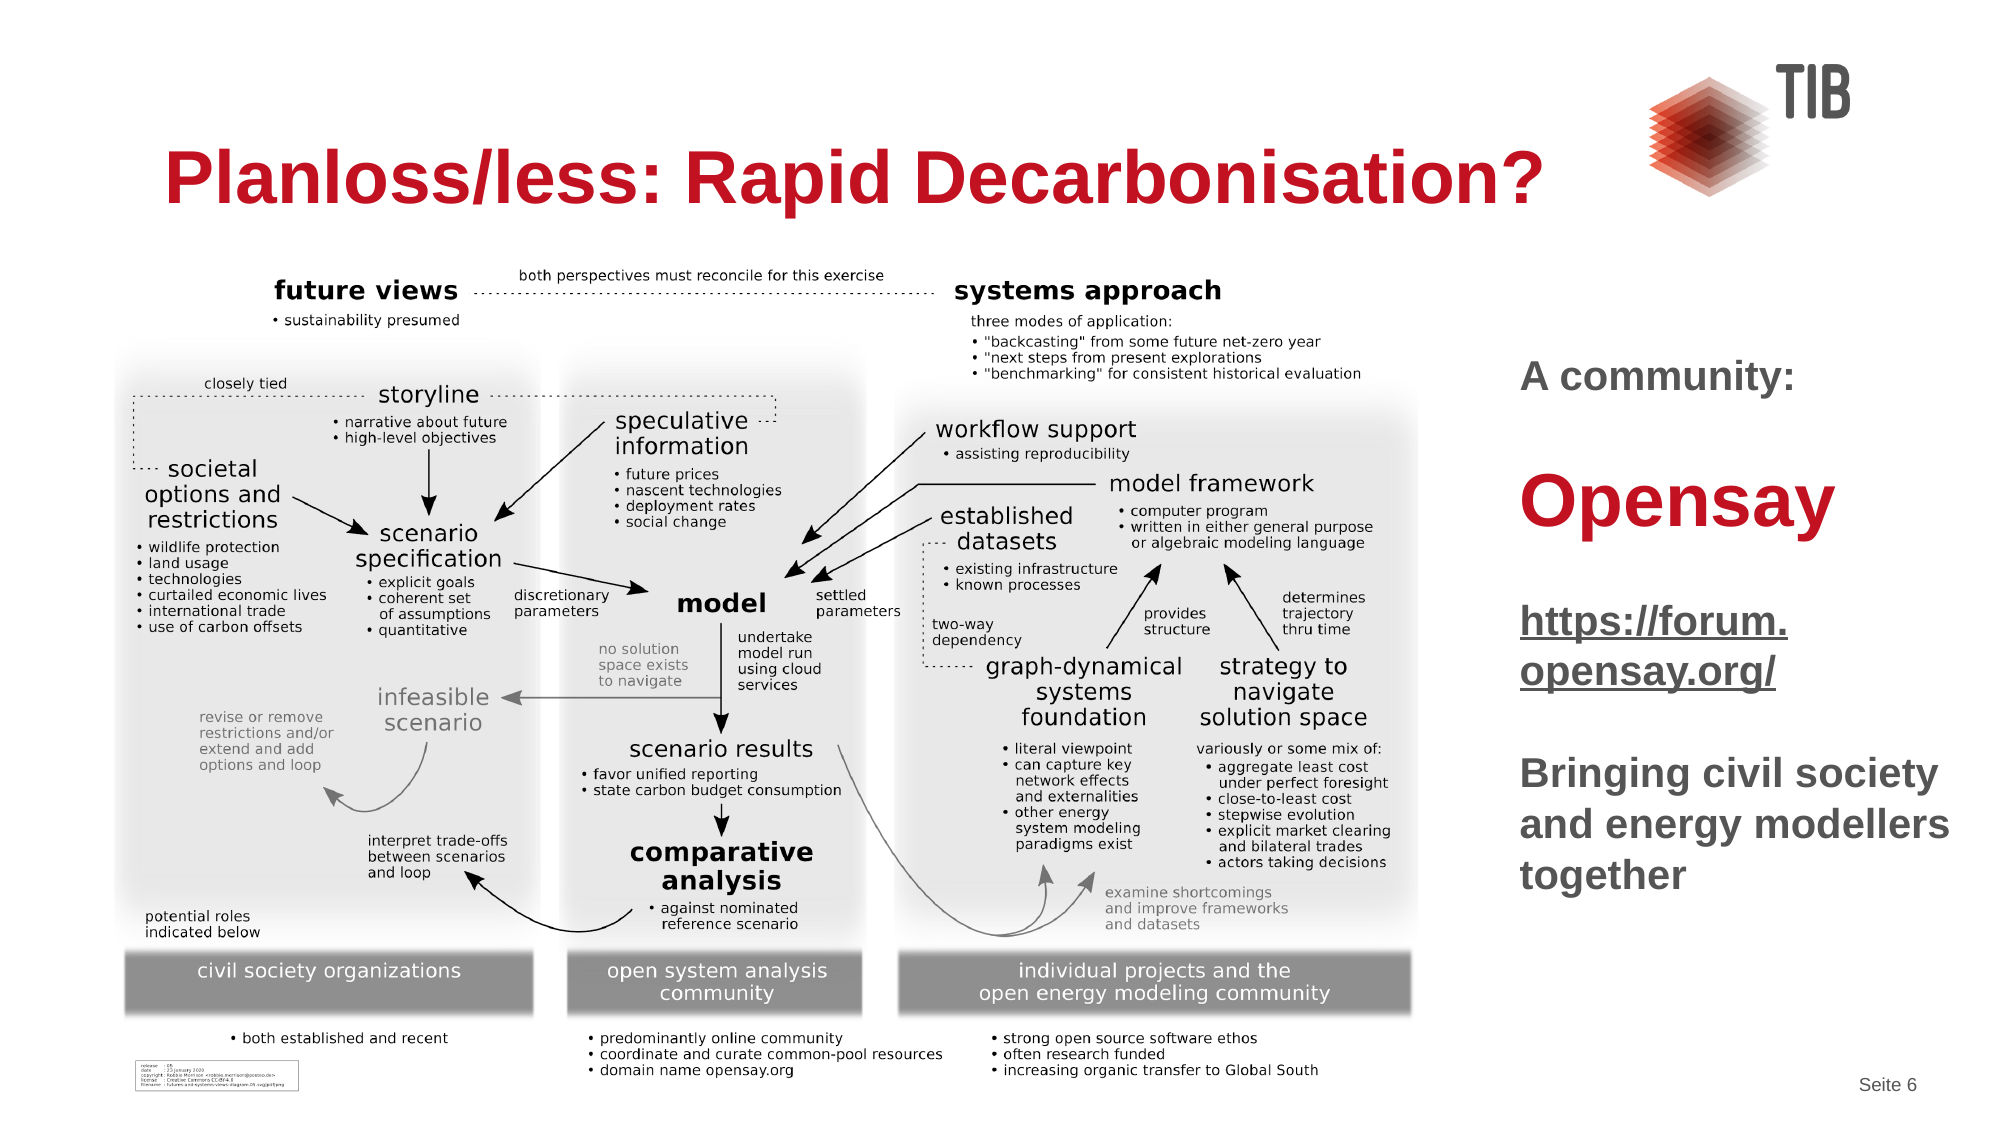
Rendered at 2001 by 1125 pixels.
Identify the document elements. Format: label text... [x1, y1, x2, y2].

picture [102, 257, 1430, 1107]
picture [1649, 64, 1850, 197]
title Planloss/less: Rapid Decarbonisation? [149, 101, 1591, 173]
text_box A community: Opensay https://forum. opensay.org/ Bringing civil society and energy modellers together [1434, 332, 1969, 1012]
